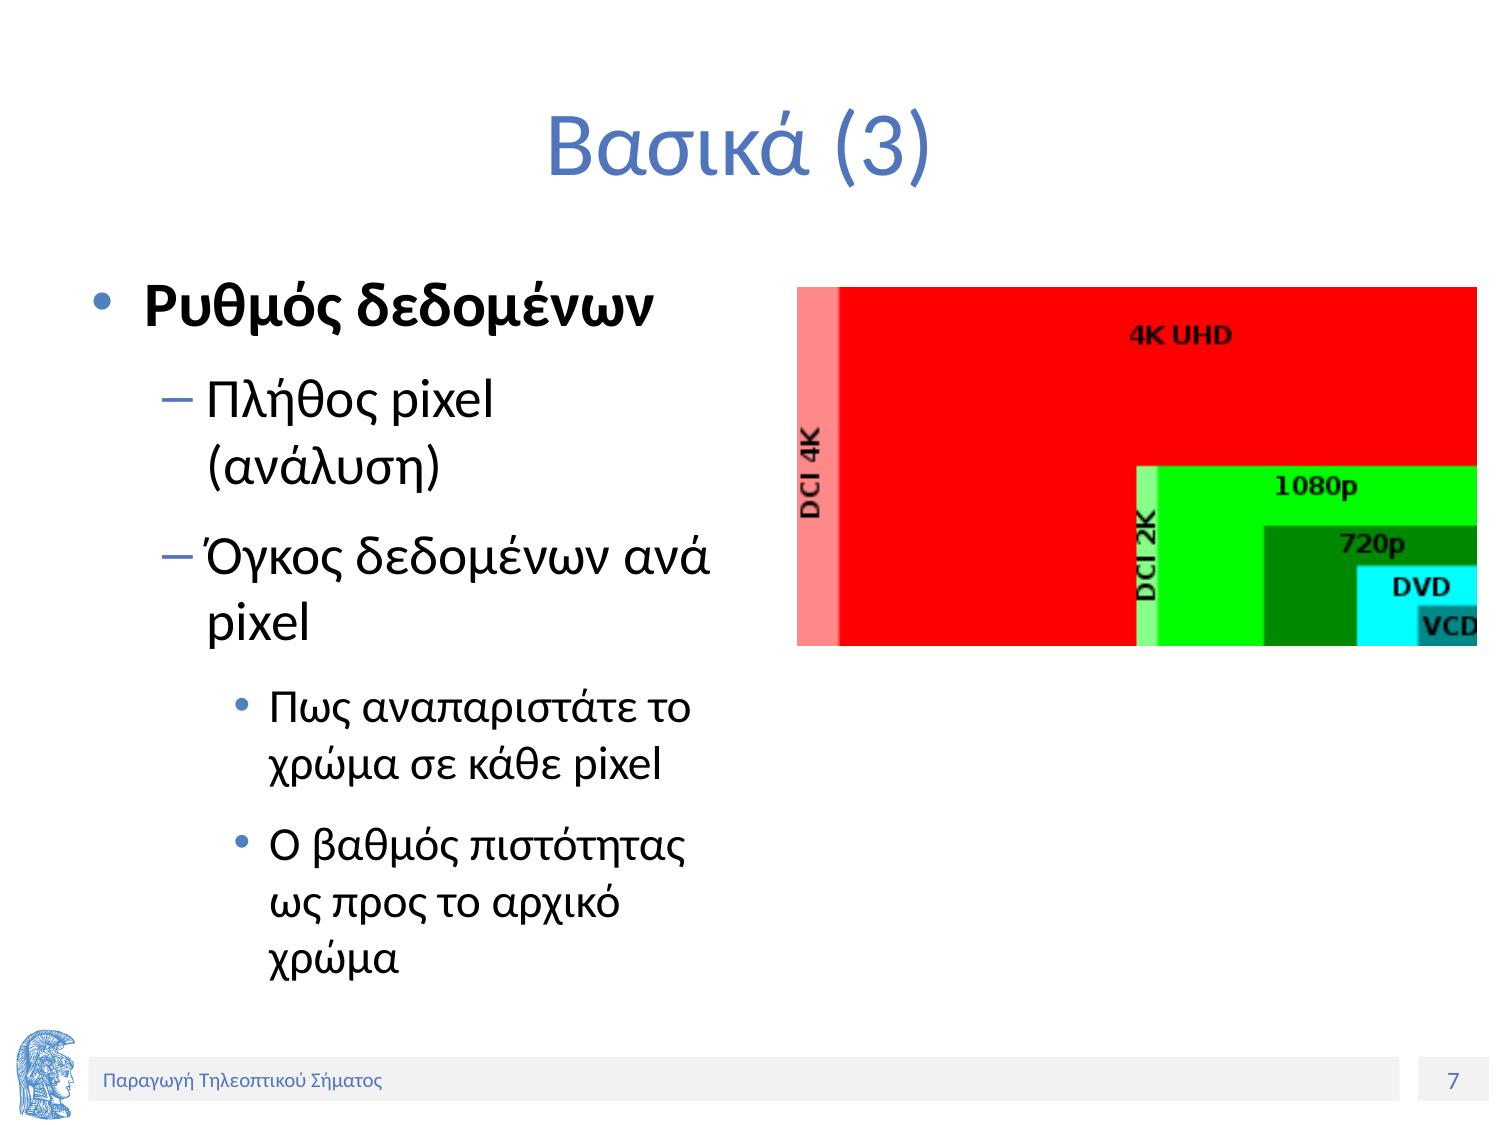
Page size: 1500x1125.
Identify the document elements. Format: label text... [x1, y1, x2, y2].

picture [796, 286, 1477, 646]
title Βασικά (3) [75, 45, 1425, 233]
picture [9, 1026, 81, 1120]
list Ρυθμός δεδομένων Πλήθος pixel (ανάλυση) Όγκος δεδομένων ανά pixel Πως αναπαριστάτε το χρώμα σε κάθε pixel O βαθμός πιστότητας ως προς το αρχικό χρώμα [76, 255, 750, 998]
